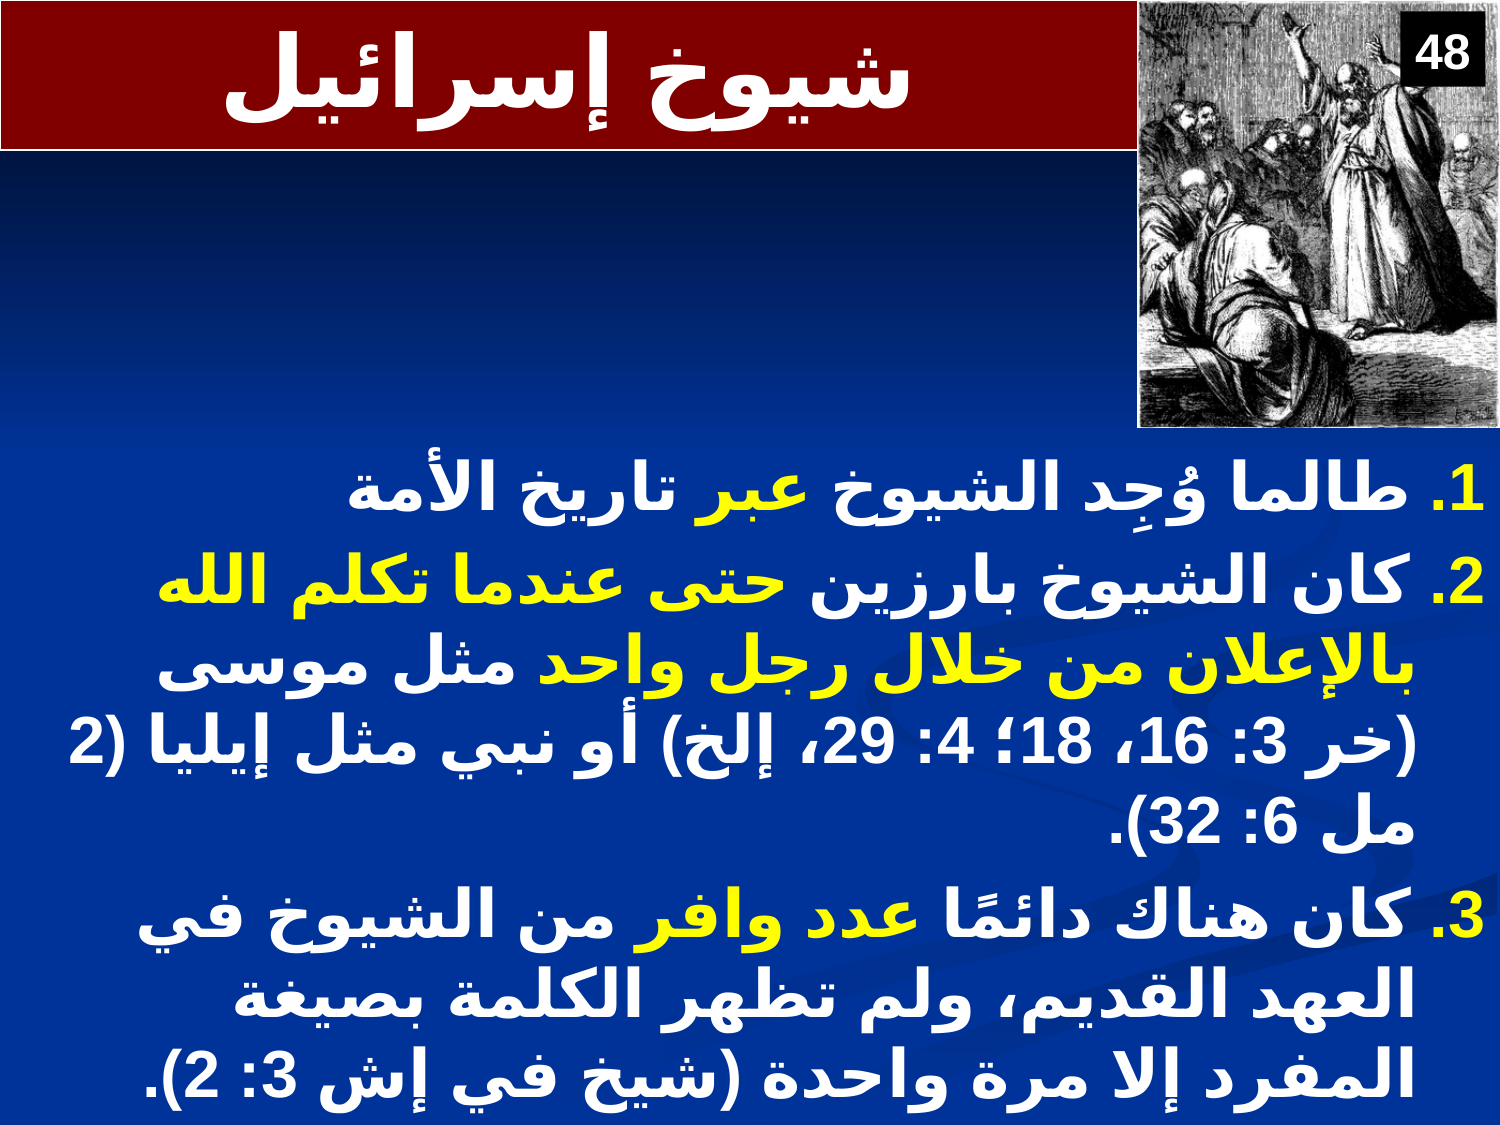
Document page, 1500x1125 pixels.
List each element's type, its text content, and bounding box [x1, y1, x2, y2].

list شيوخ إسرائيل [0, 0, 1135, 151]
text_box 1. طالما وُجِد الشيوخ عبر تاريخ الأمة 2. كان الشيوخ بارزين حتى عندما تكلم الله بالإعلان من خلال رجل واحد مثل موسى (خر 3: 16، 18؛ 4: 29، إلخ) أو نبي مثل إيليا (2 مل 6: 32). 3. كان هناك دائمًا عدد وافر من الشيوخ في العهد القديم، ولم تظهر الكلمة بصيغة المفرد إلا مرة واحدة (شيخ في إش 3: 2). [37, 249, 1500, 1125]
picture [1137, 0, 1500, 428]
